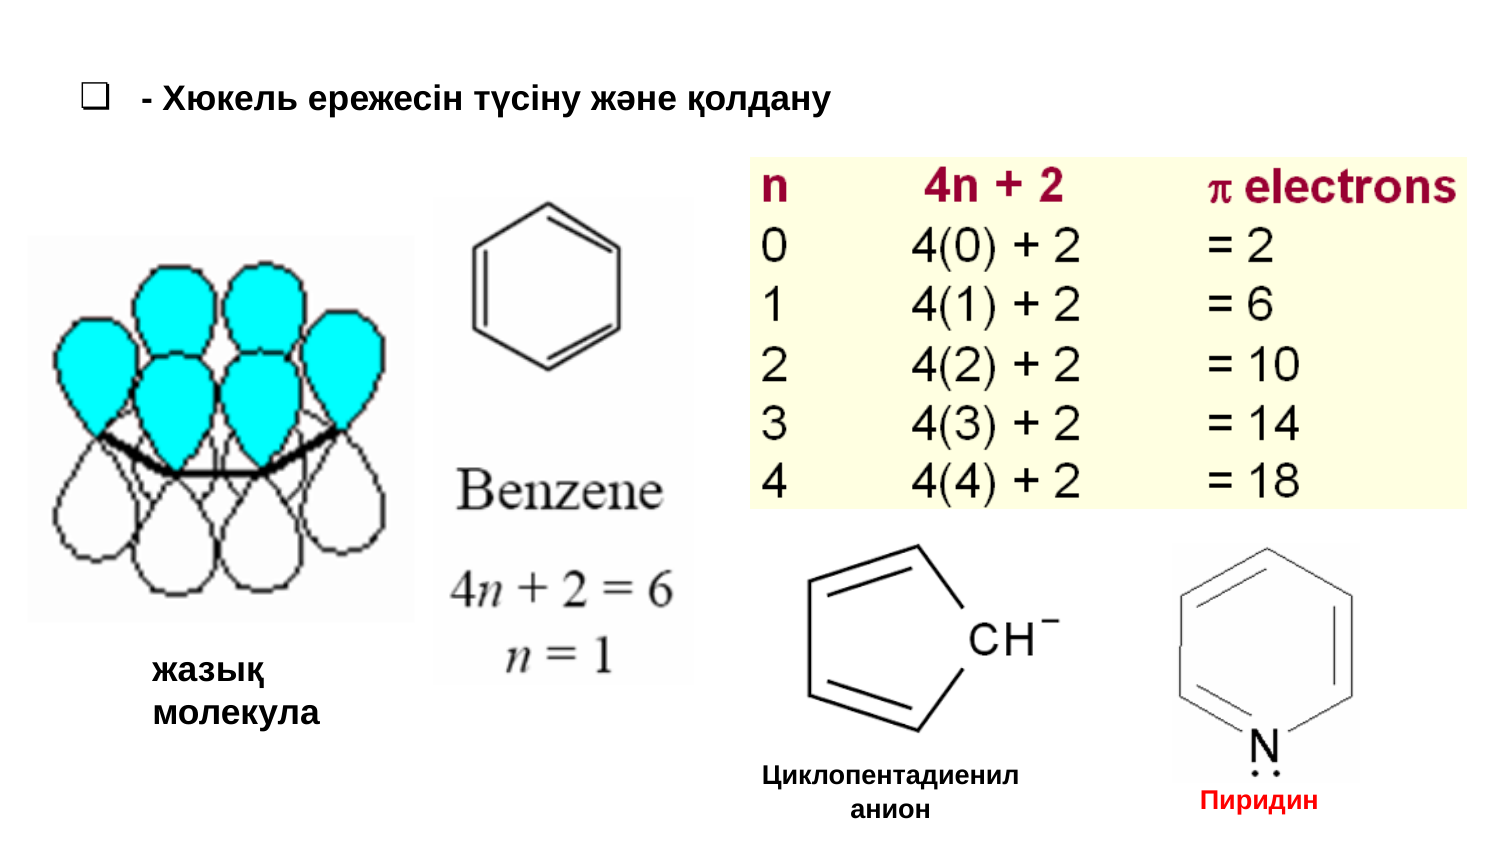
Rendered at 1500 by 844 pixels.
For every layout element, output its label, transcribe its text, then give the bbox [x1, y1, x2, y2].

picture [1169, 541, 1362, 786]
title - Хюкель ережесін түсіну және қолдану [51, 34, 1449, 133]
picture [24, 232, 419, 627]
picture [749, 157, 1467, 781]
text_box жазық молекула [137, 636, 357, 730]
text_box Циклопентадиенил анион [738, 741, 1110, 840]
picture [430, 194, 697, 688]
text_box Пиридин [1184, 766, 1404, 843]
